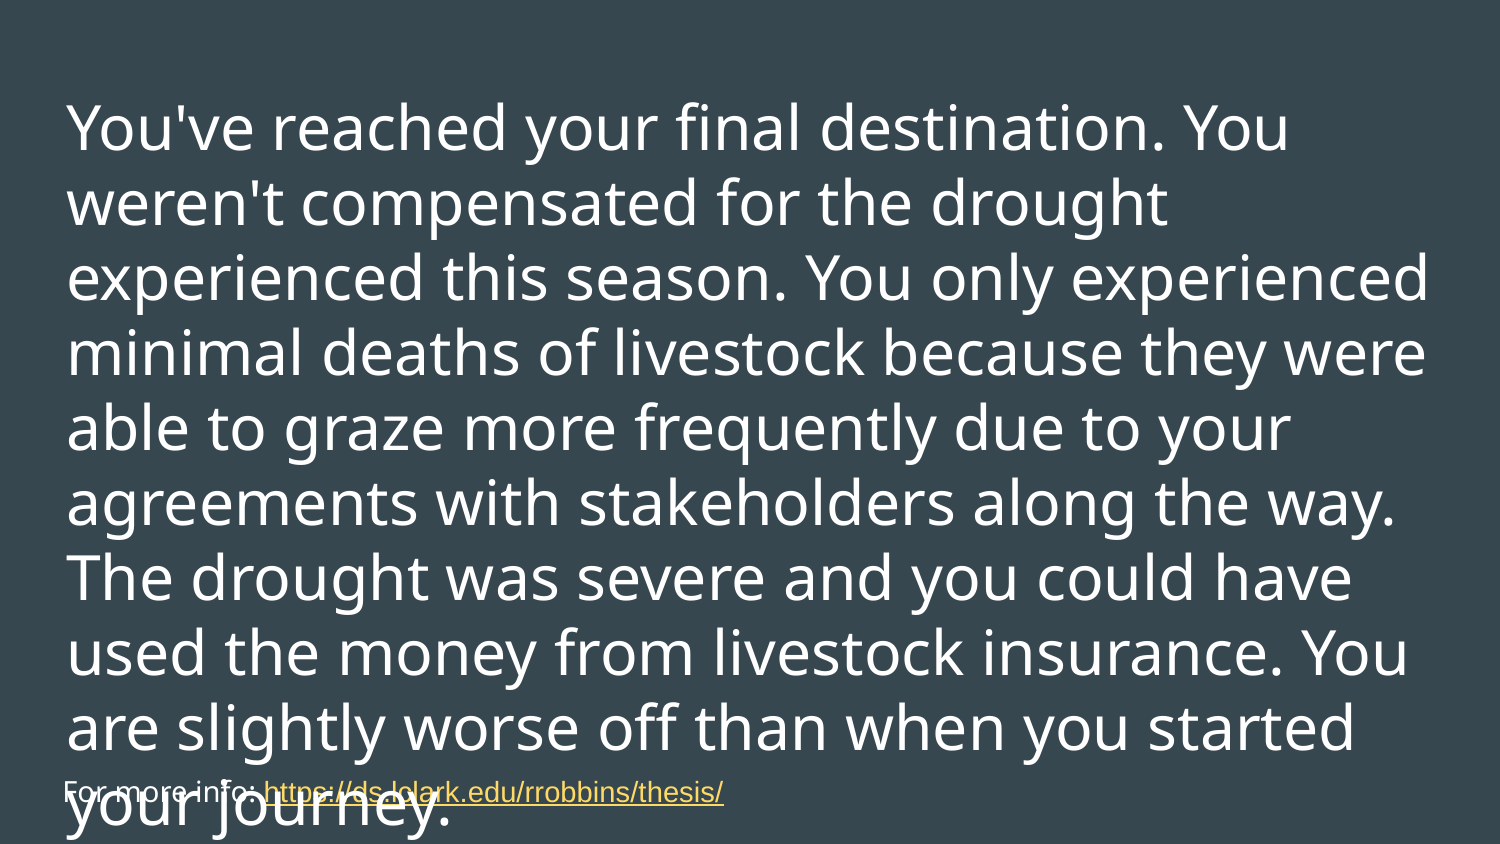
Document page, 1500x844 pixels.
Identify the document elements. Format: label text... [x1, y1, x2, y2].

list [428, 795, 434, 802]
title You've reached your final destination. You weren't compensated for the drought experienced this season. You only experienced minimal deaths of livestock because they were able to graze more frequently due to your agreements with stakeholders along the way. The drought was severe and you could have used the money from livestock insurance. You are slightly worse off than when you started your journey. [51, 72, 1449, 167]
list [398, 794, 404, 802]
list Next [298, 792, 303, 808]
